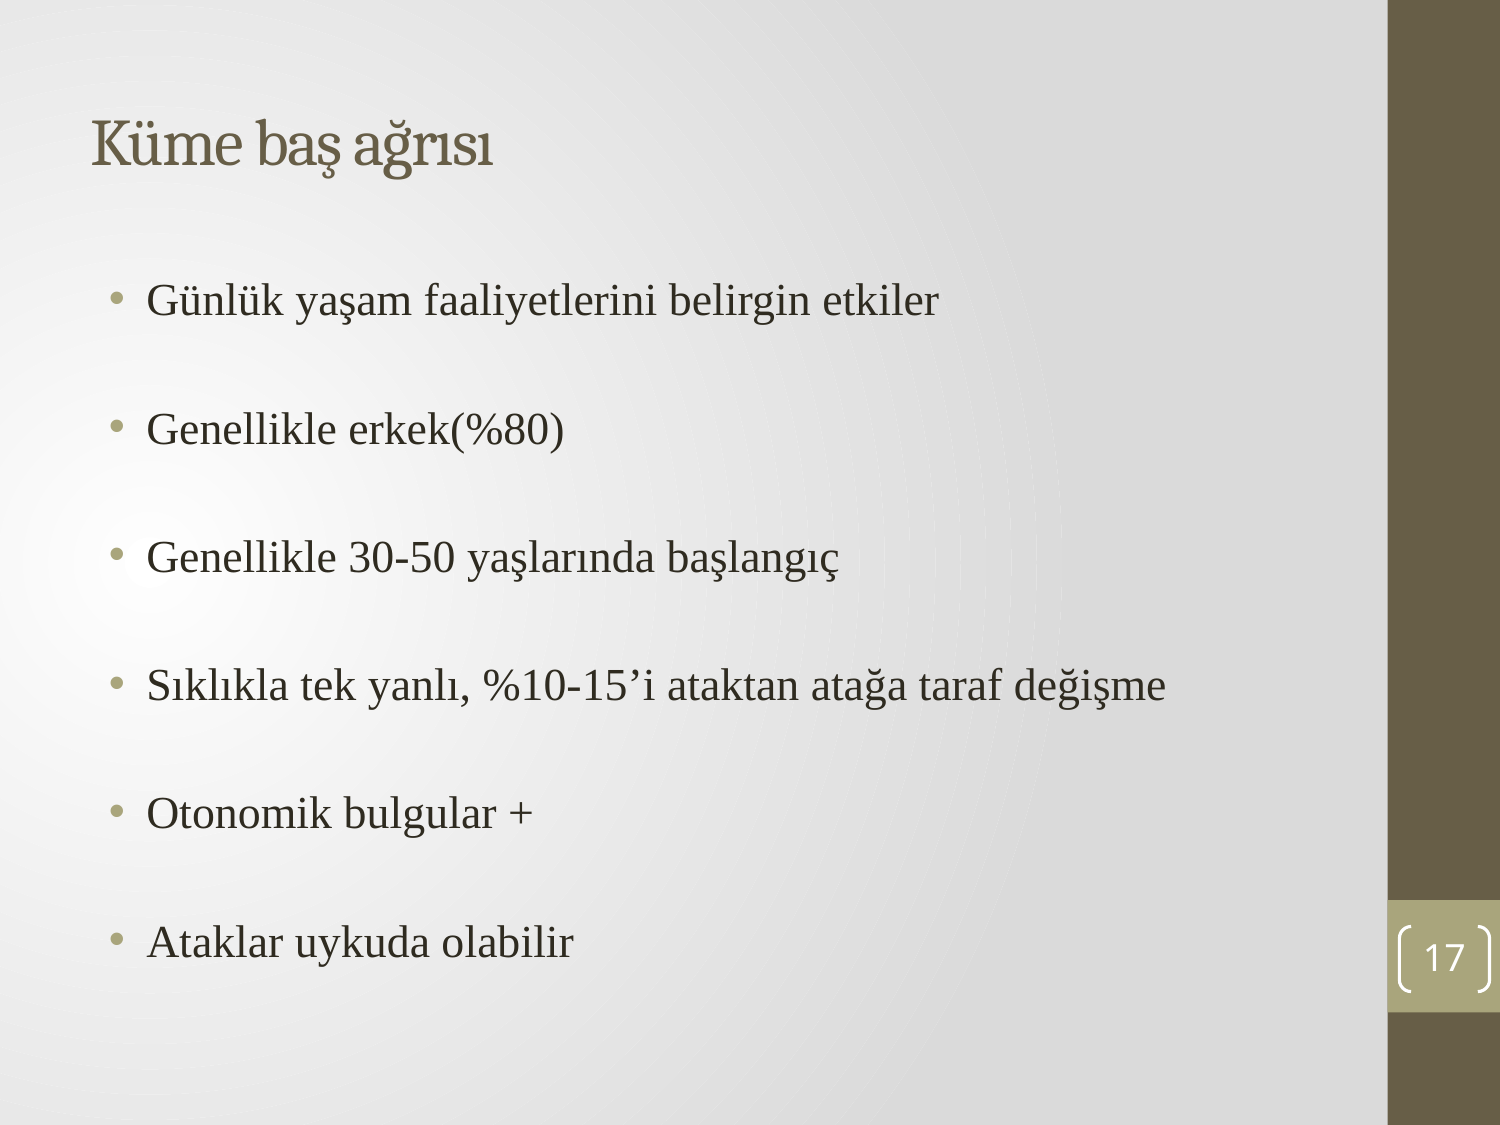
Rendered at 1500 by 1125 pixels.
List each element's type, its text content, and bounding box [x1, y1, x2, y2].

slide_number 17 [1397, 924, 1492, 994]
list Günlük yaşam faaliyetlerini belirgin etkiler Genellikle erkek(%80) Genellikle 30-50 yaşlarında başlangıç Sıklıkla tek yanlı, %10-15’i ataktan atağa taraf değişme Otonomik bulgular + Ataklar uykuda olabilir [74, 262, 1326, 1051]
title Küme baş ağrısı [75, 45, 1325, 233]
